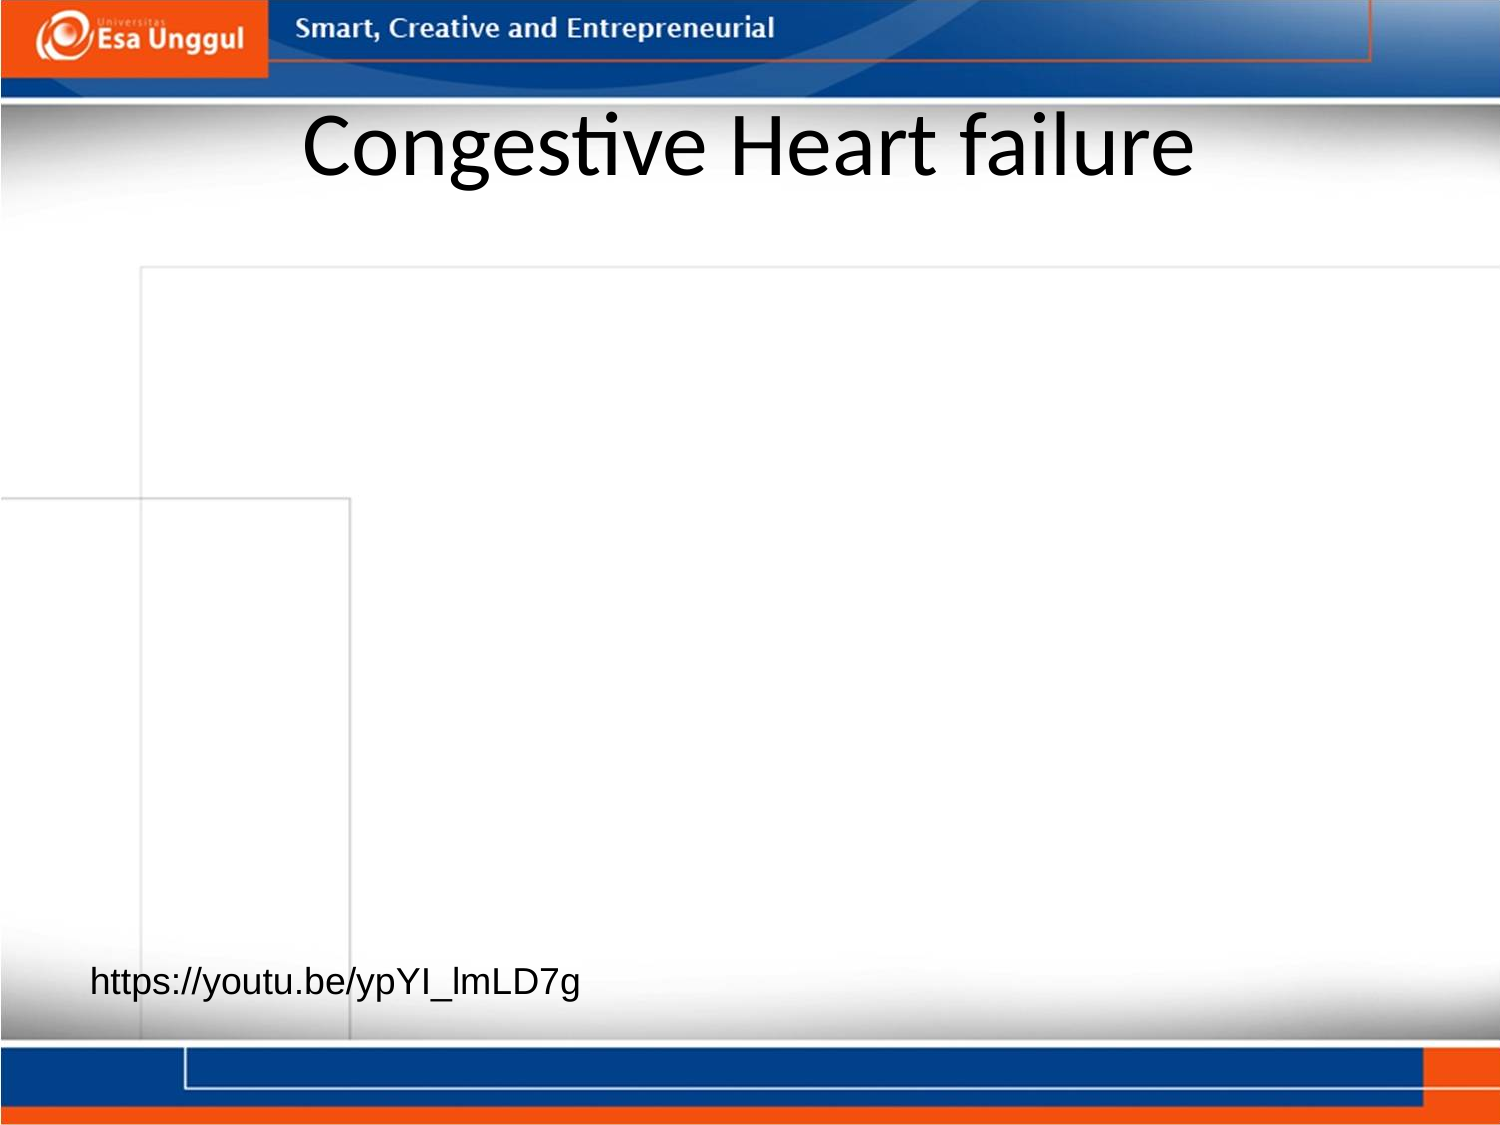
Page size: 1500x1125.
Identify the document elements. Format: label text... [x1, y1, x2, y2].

title Congestive Heart failure [74, 44, 1426, 233]
text_box https://youtu.be/ypYI_lmLD7g [75, 949, 1013, 1010]
picture [0, 0, 1500, 1125]
